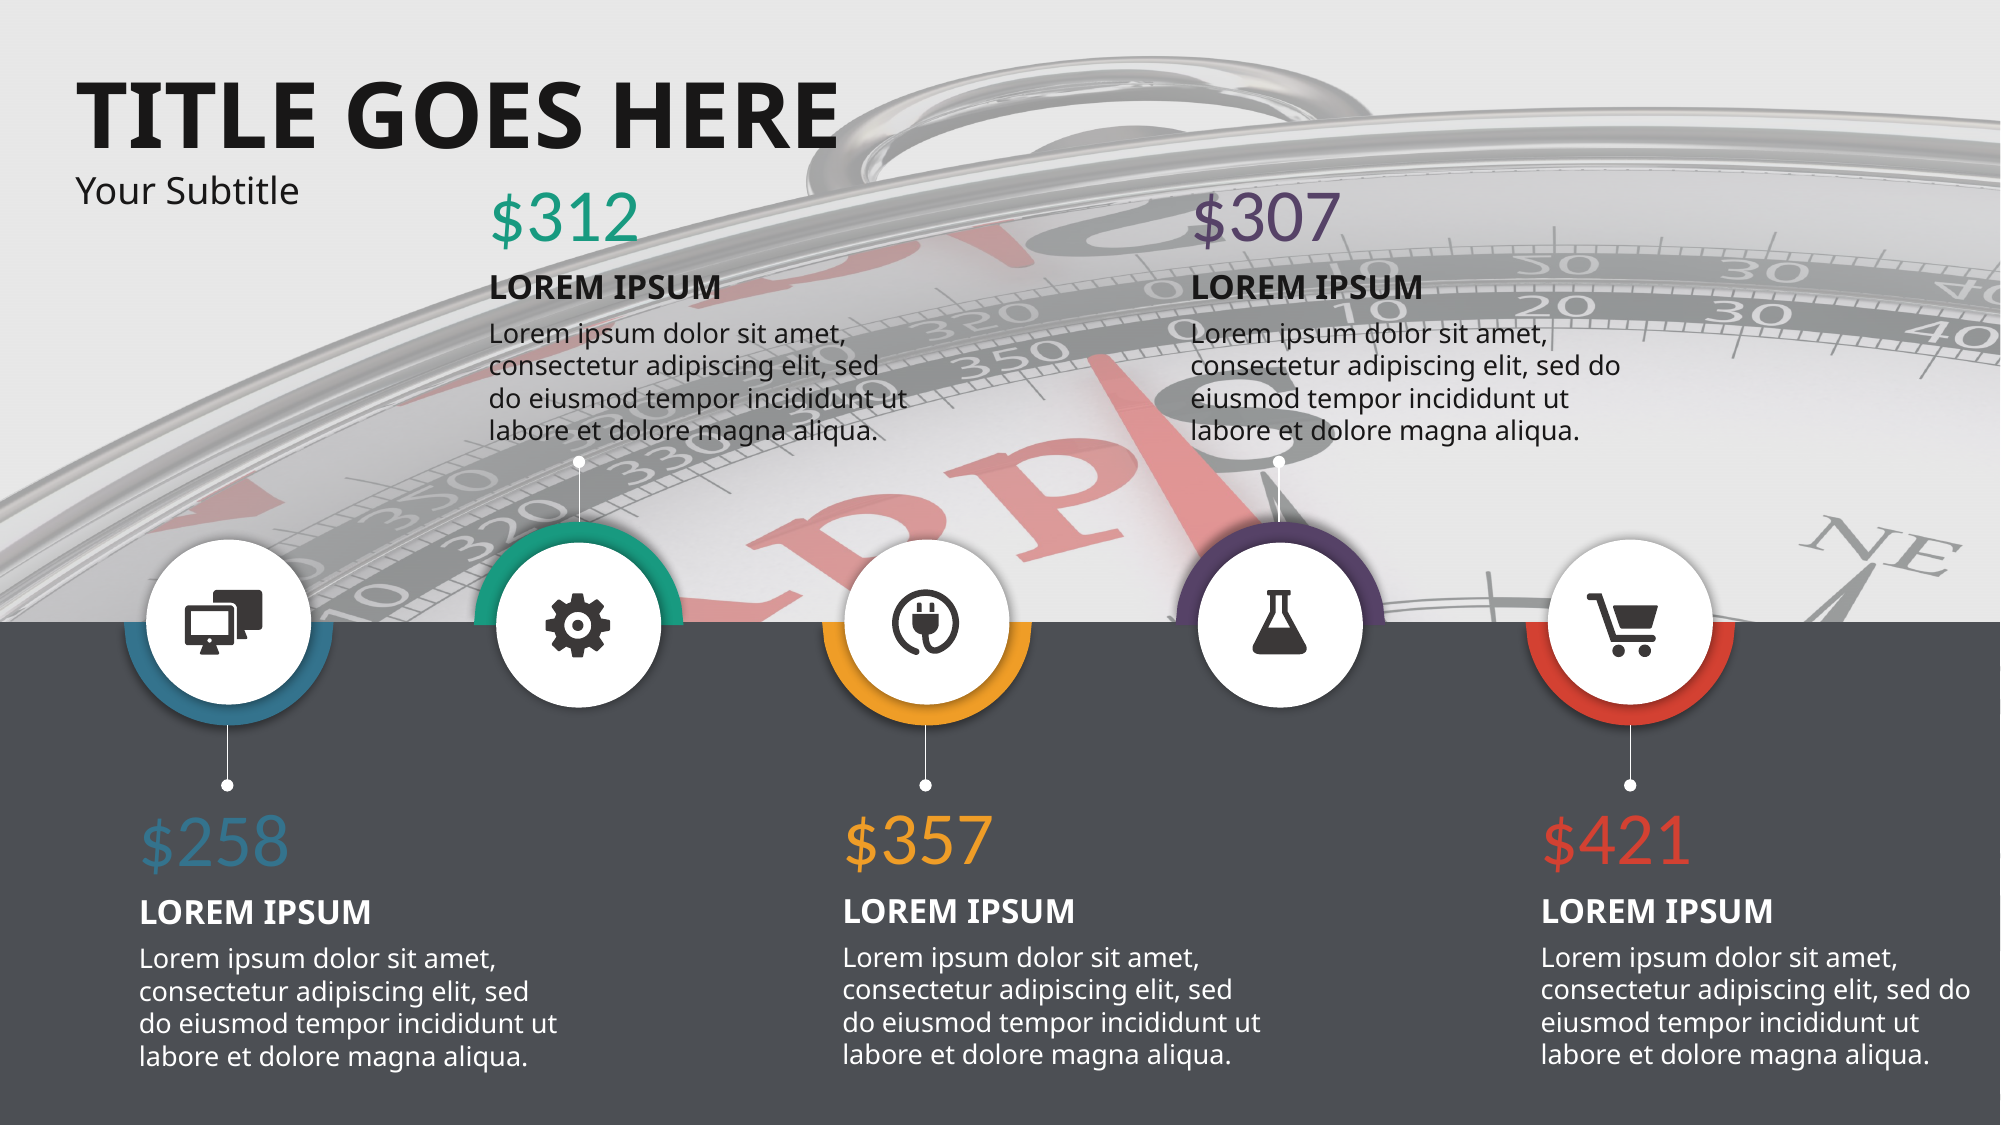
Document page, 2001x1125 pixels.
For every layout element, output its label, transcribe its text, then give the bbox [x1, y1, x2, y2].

text_box $312 LOREM IPSUM Lorem ipsum dolor sit amet, consectetur adipiscing elit, sed do eiusmod tempor incididunt ut labore et dolore magna aliqua. [473, 220, 926, 454]
text_box [122, 621, 335, 727]
text_box [1196, 541, 1364, 709]
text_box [1586, 593, 1658, 658]
text_box [495, 541, 663, 709]
text_box TITLE GOES HERE Your Subtitle [60, 49, 1036, 220]
text_box [1252, 590, 1307, 655]
text_box [1546, 538, 1714, 706]
text_box [1524, 621, 1737, 727]
text_box [843, 538, 1011, 706]
text_box [145, 538, 313, 706]
text_box $307 LOREM IPSUM Lorem ipsum dolor sit amet, consectetur adipiscing elit, sed do eiusmod tempor incididunt ut labore et dolore magna aliqua. [1175, 158, 1651, 454]
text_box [545, 593, 611, 658]
text_box $421 LOREM IPSUM Lorem ipsum dolor sit amet, consectetur adipiscing elit, sed do eiusmod tempor incididunt ut labore et dolore magna aliqua. [1525, 782, 2000, 1078]
text_box [1174, 520, 1387, 627]
text_box [821, 621, 1033, 727]
text_box [472, 520, 685, 627]
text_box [892, 589, 960, 655]
text_box [0, 621, 2000, 1125]
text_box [184, 589, 263, 655]
text_box $357 LOREM IPSUM Lorem ipsum dolor sit amet, consectetur adipiscing elit, sed do eiusmod tempor incididunt ut labore et dolore magna aliqua. [827, 782, 1279, 1078]
text_box $258 LOREM IPSUM Lorem ipsum dolor sit amet, consectetur adipiscing elit, sed do eiusmod tempor incididunt ut labore et dolore magna aliqua. [123, 784, 584, 1079]
